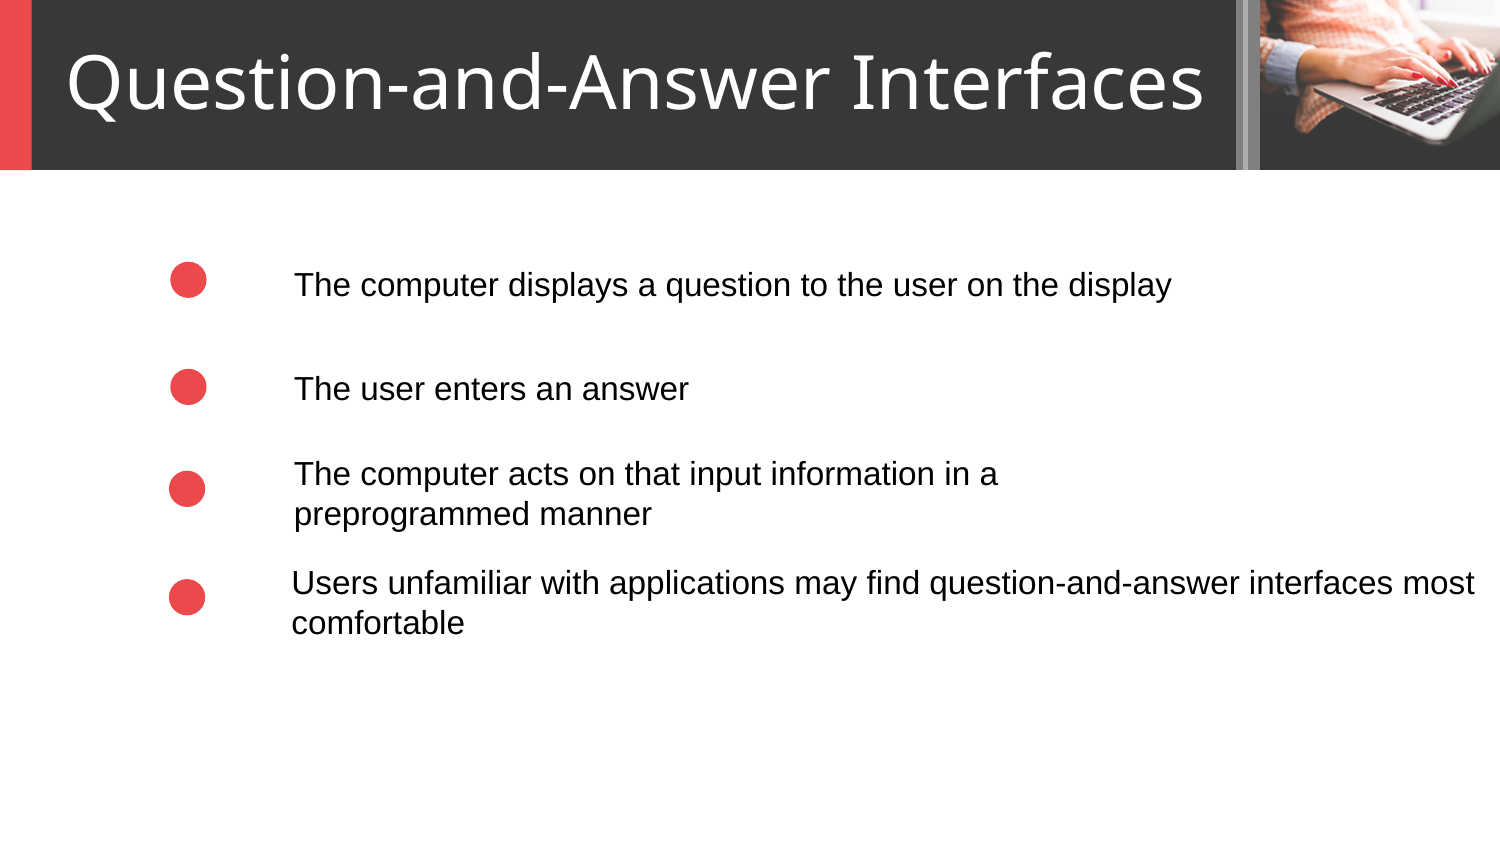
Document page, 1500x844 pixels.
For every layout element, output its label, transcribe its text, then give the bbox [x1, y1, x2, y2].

text_box The computer acts on that input information in a preprogrammed manner [204, 444, 1412, 539]
text_box [166, 468, 208, 510]
list Question-and-Answer Interfaces [50, 32, 1232, 127]
text_box [166, 577, 208, 618]
text_box [168, 259, 209, 301]
text_box The computer displays a question to the user on the display [204, 255, 1447, 310]
text_box Users unfamiliar with applications may find question-and-answer interfaces most comfortable [201, 554, 1500, 649]
text_box [168, 366, 209, 408]
picture [0, 0, 1500, 844]
text_box The user enters an answer [204, 359, 1079, 415]
